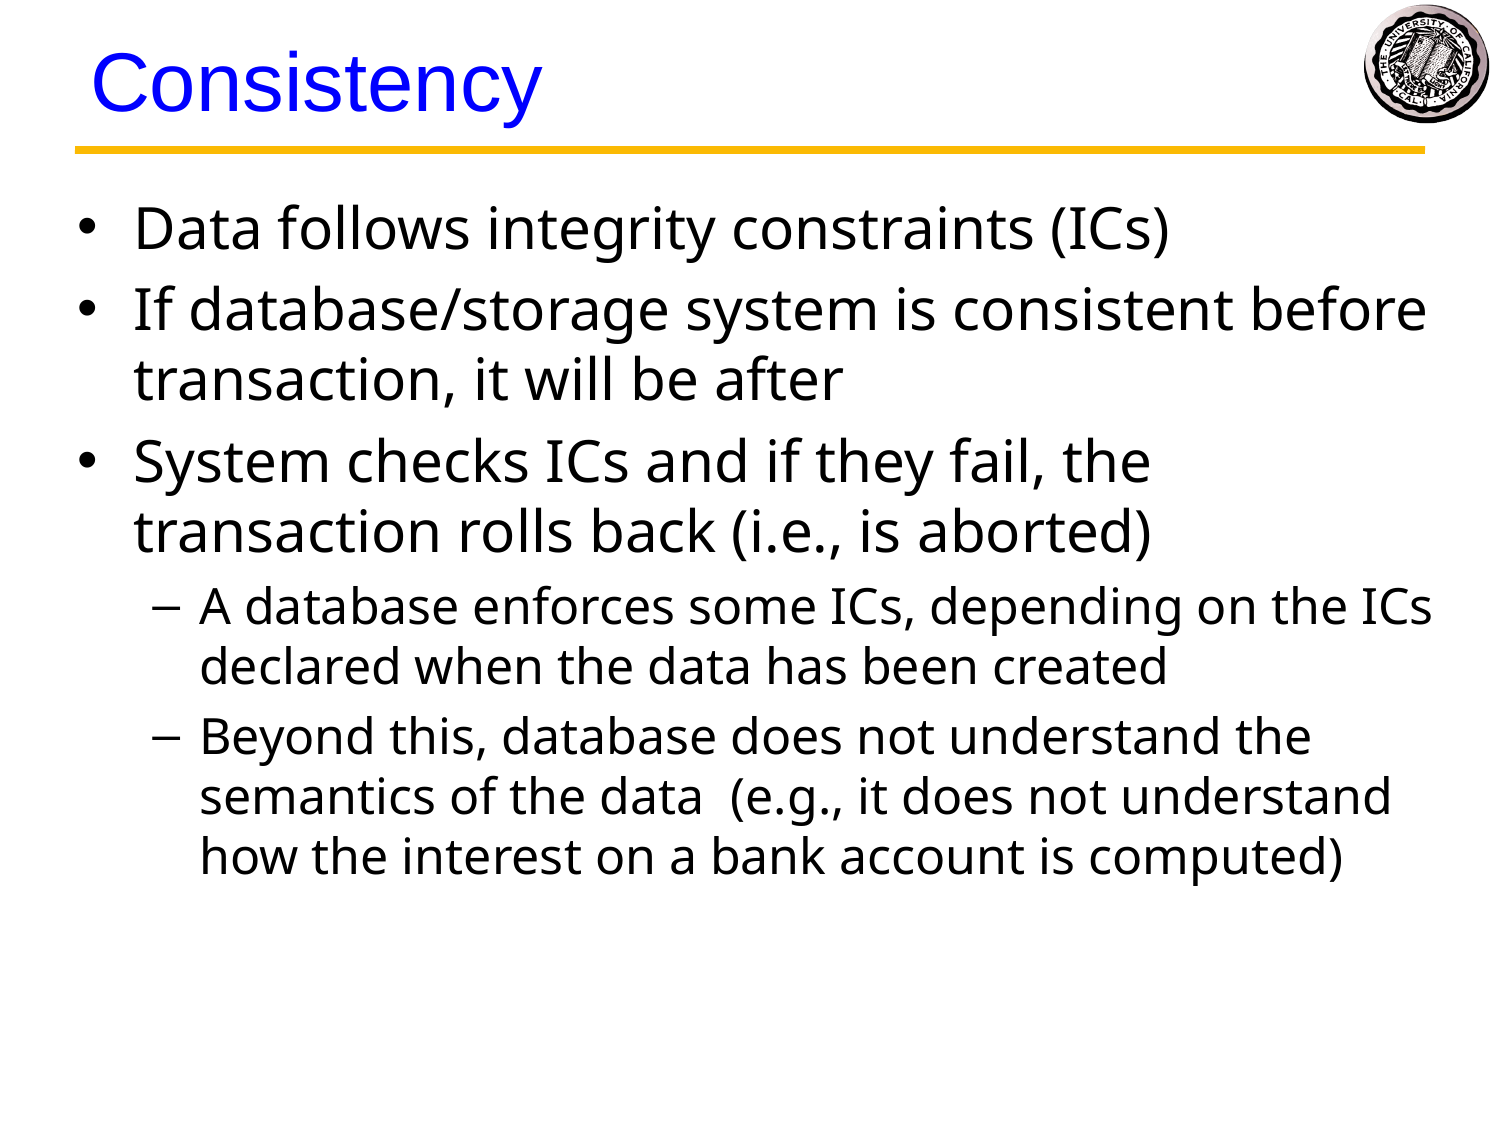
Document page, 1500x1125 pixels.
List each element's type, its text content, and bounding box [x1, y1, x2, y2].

picture [1350, 0, 1500, 127]
list Data follows integrity constraints (ICs) If database/storage system is consistent before transaction, it will be after System checks ICs and if they fail, the transaction rolls back (i.e., is aborted) A database enforces some ICs, depending on the ICs declared when the data has been created Beyond this, database does not understand the semantics of the data (e.g., it does not understand how the interest on a bank account is computed) [62, 183, 1450, 1021]
title Consistency [75, 6, 1425, 150]
